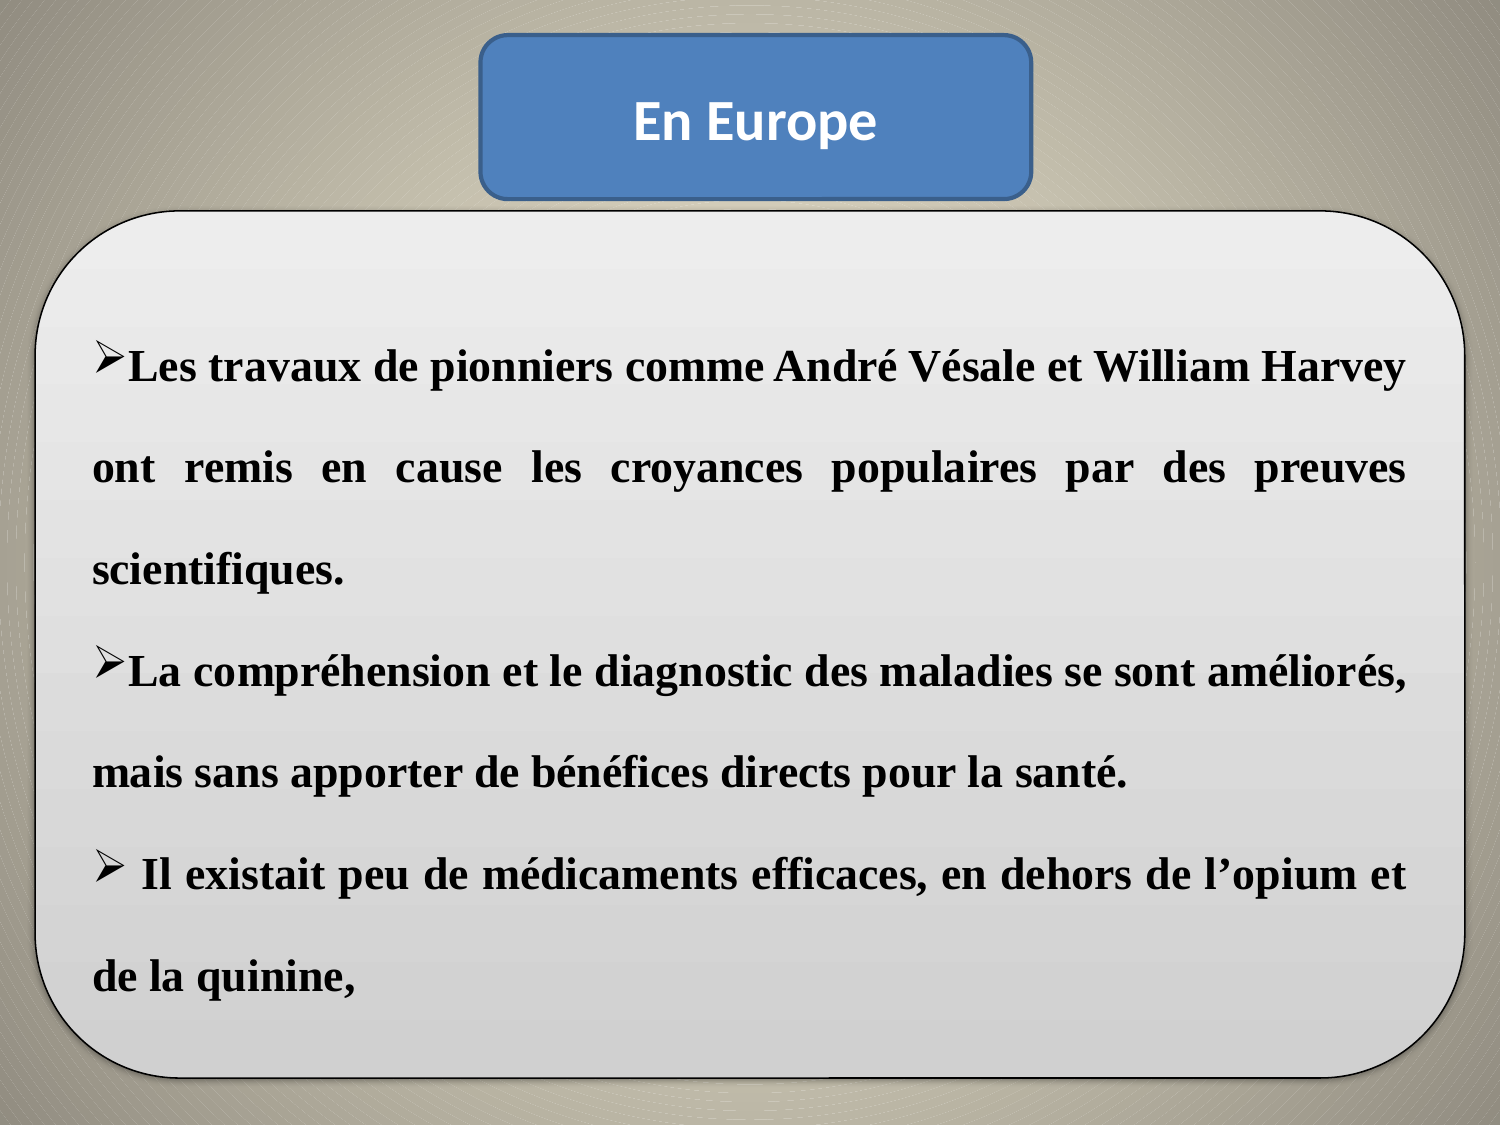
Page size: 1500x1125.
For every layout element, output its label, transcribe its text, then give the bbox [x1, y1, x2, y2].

text_box Les travaux de pionniers comme André Vésale et William Harvey ont remis en cause les croyances populaires par des preuves scientifiques. La compréhension et le diagnostic des maladies se sont améliorés, mais sans apporter de bénéfices directs pour la santé. Il existait peu de médicaments efficaces, en dehors de l’opium et de la quinine, [34, 210, 1466, 1079]
text_box En Europe [478, 32, 1034, 202]
